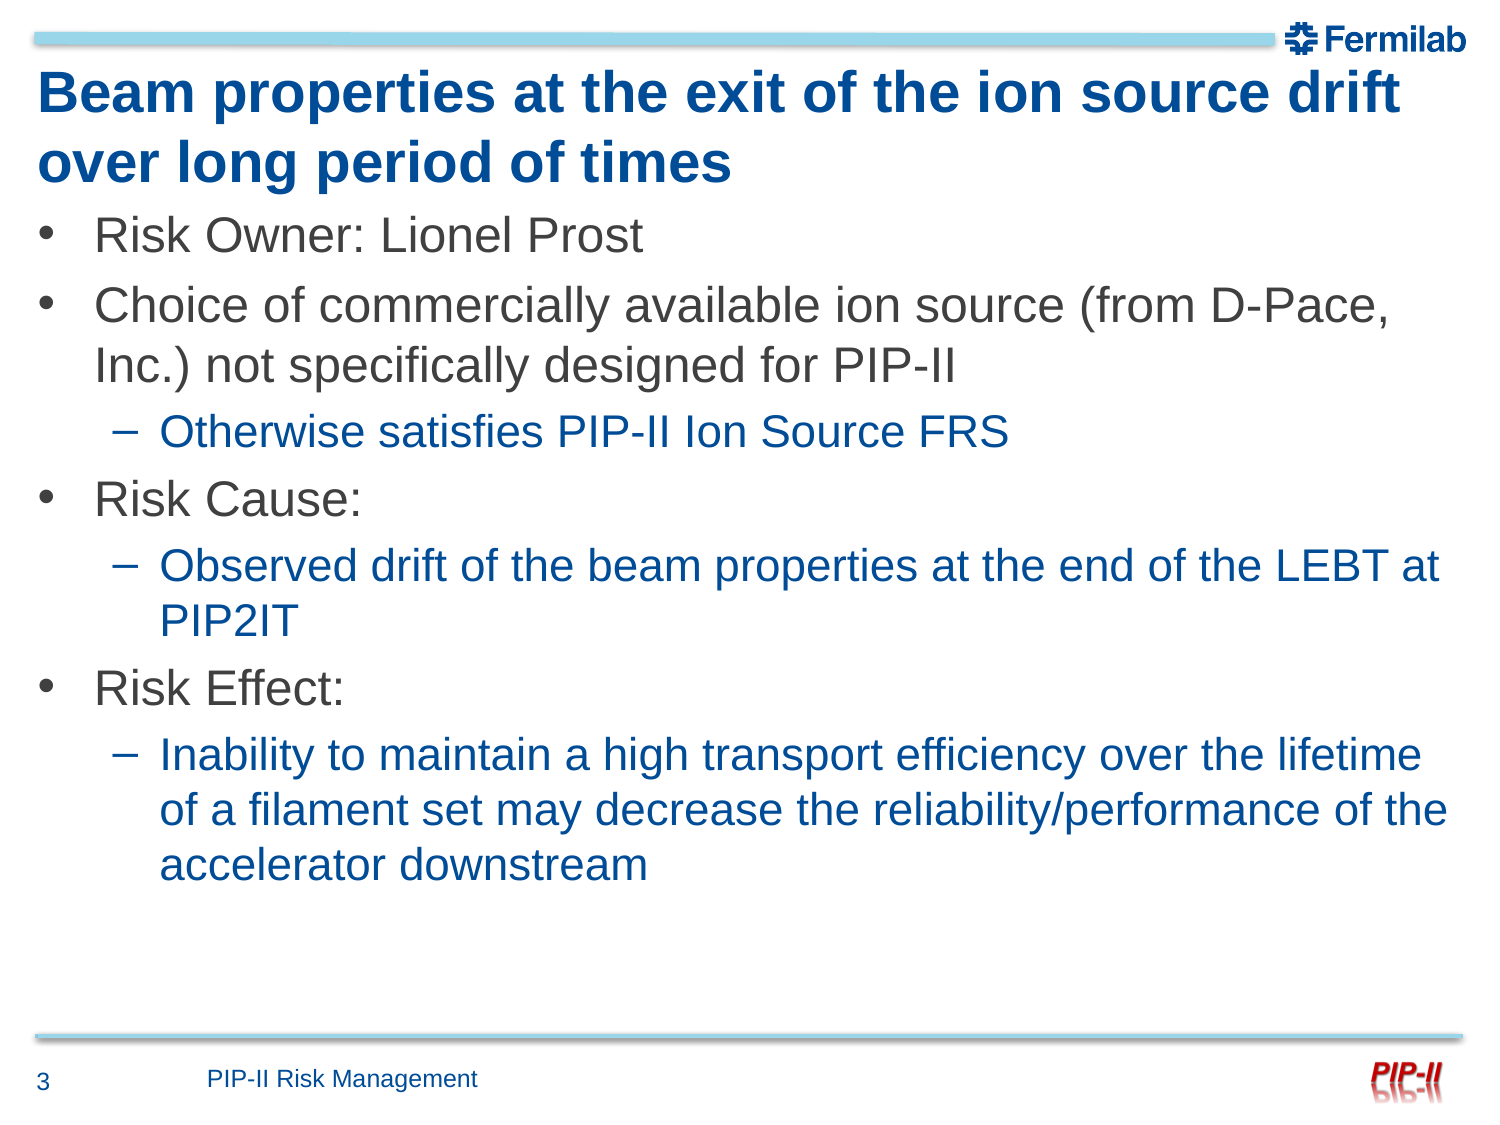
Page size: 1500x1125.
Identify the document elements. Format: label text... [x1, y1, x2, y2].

list Risk Owner: Lionel Prost Choice of commercially available ion source (from D-Pace, Inc.) not specifically designed for PIP-II Otherwise satisfies PIP-II Ion Source FRS Risk Cause: Observed drift of the beam properties at the end of the LEBT at PIP2IT Risk Effect: Inability to maintain a high transport efficiency over the lifetime of a filament set may decrease the reliability/performance of the accelerator downstream [37, 202, 1461, 1021]
slide_number 3 [36, 1065, 105, 1105]
title Beam properties at the exit of the ion source drift over long period of times [37, 55, 1463, 195]
picture [1285, 22, 1466, 55]
picture [1352, 1046, 1477, 1115]
footer PIP-II Risk Management [206, 1062, 1105, 1102]
